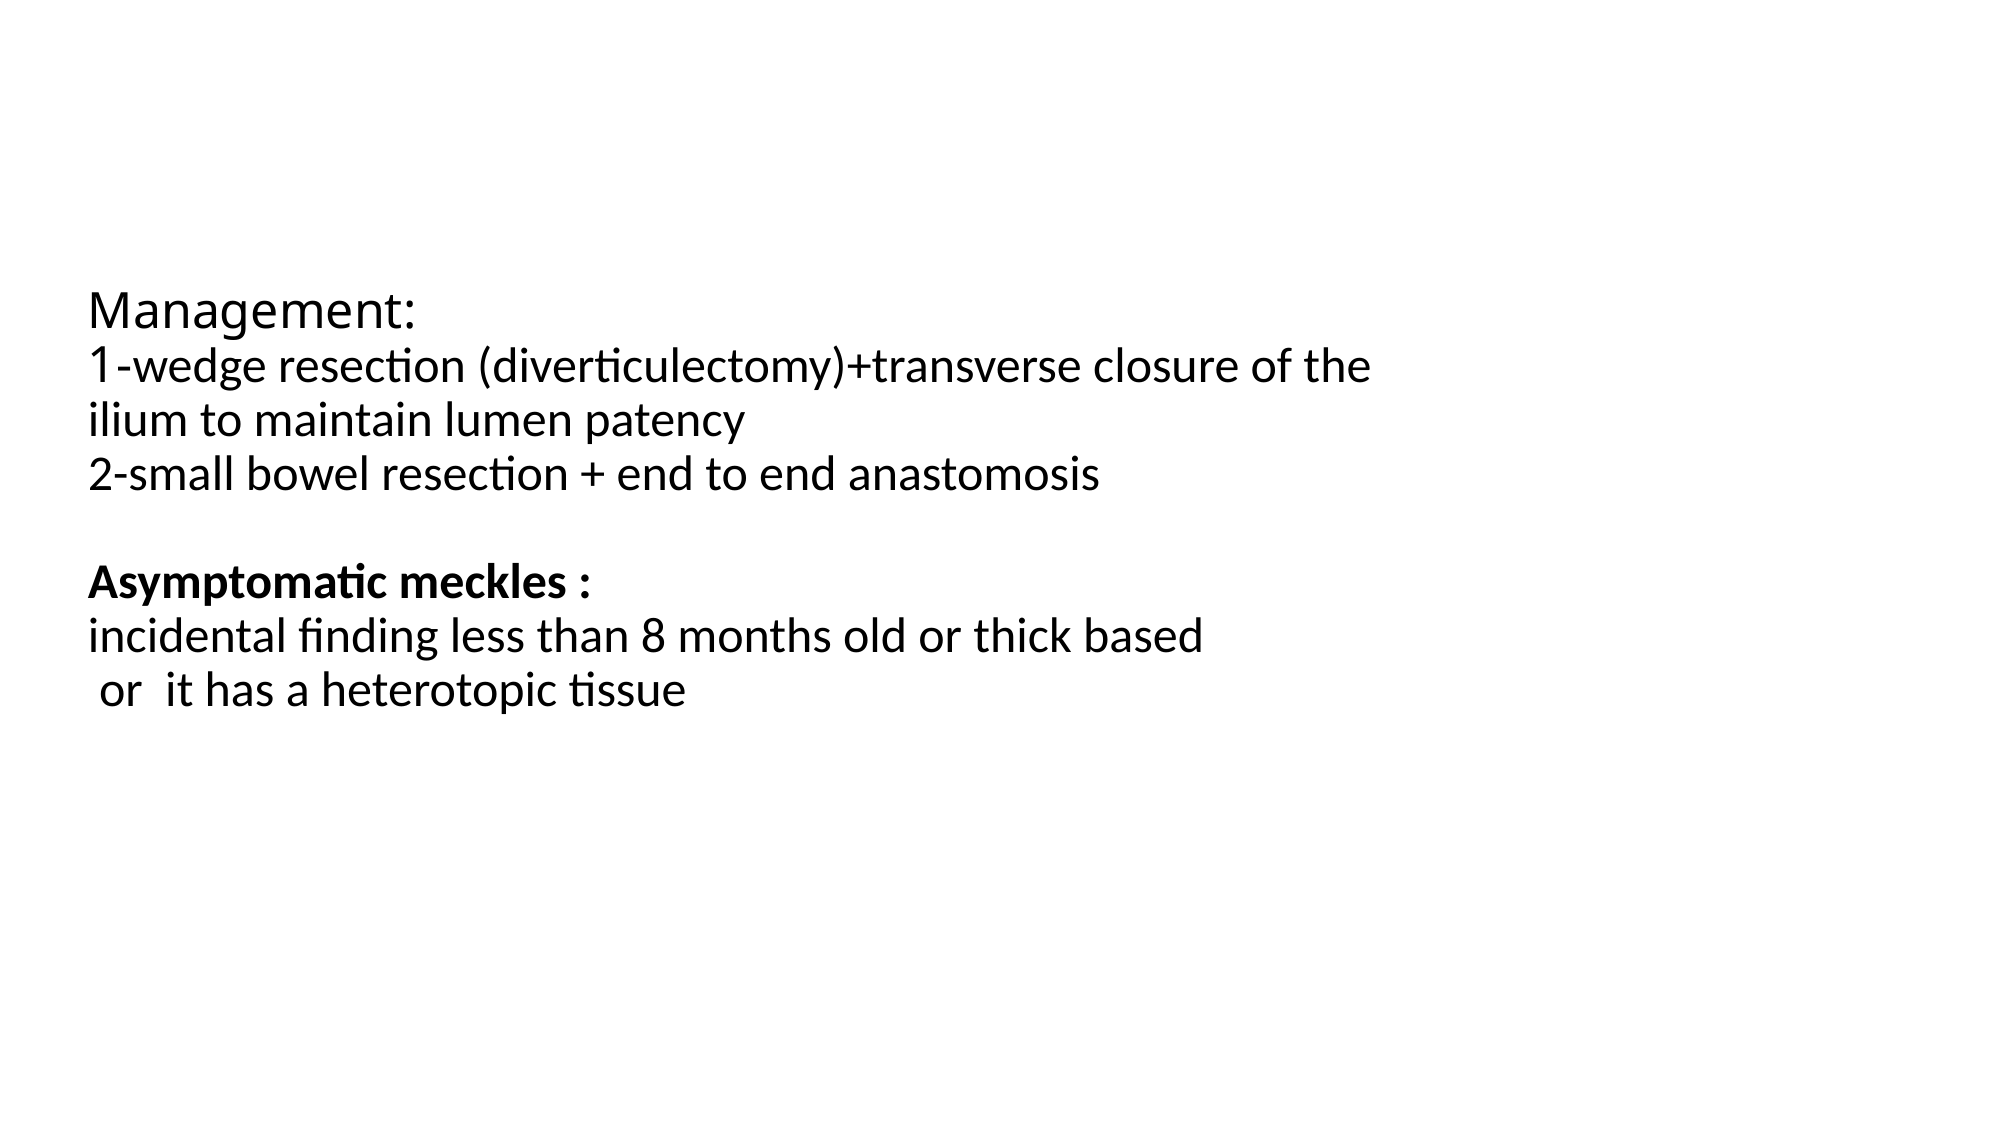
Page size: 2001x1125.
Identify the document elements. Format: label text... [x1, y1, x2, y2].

title Management: 1-wedge resection (diverticulectomy)+transverse closure of the ilium to maintain lumen patency 2-small bowel resection + end to end anastomosis Asymptomatic meckles : incidental finding less than 8 months old or thick based or it has a heterotopic tissue [72, 72, 1438, 930]
